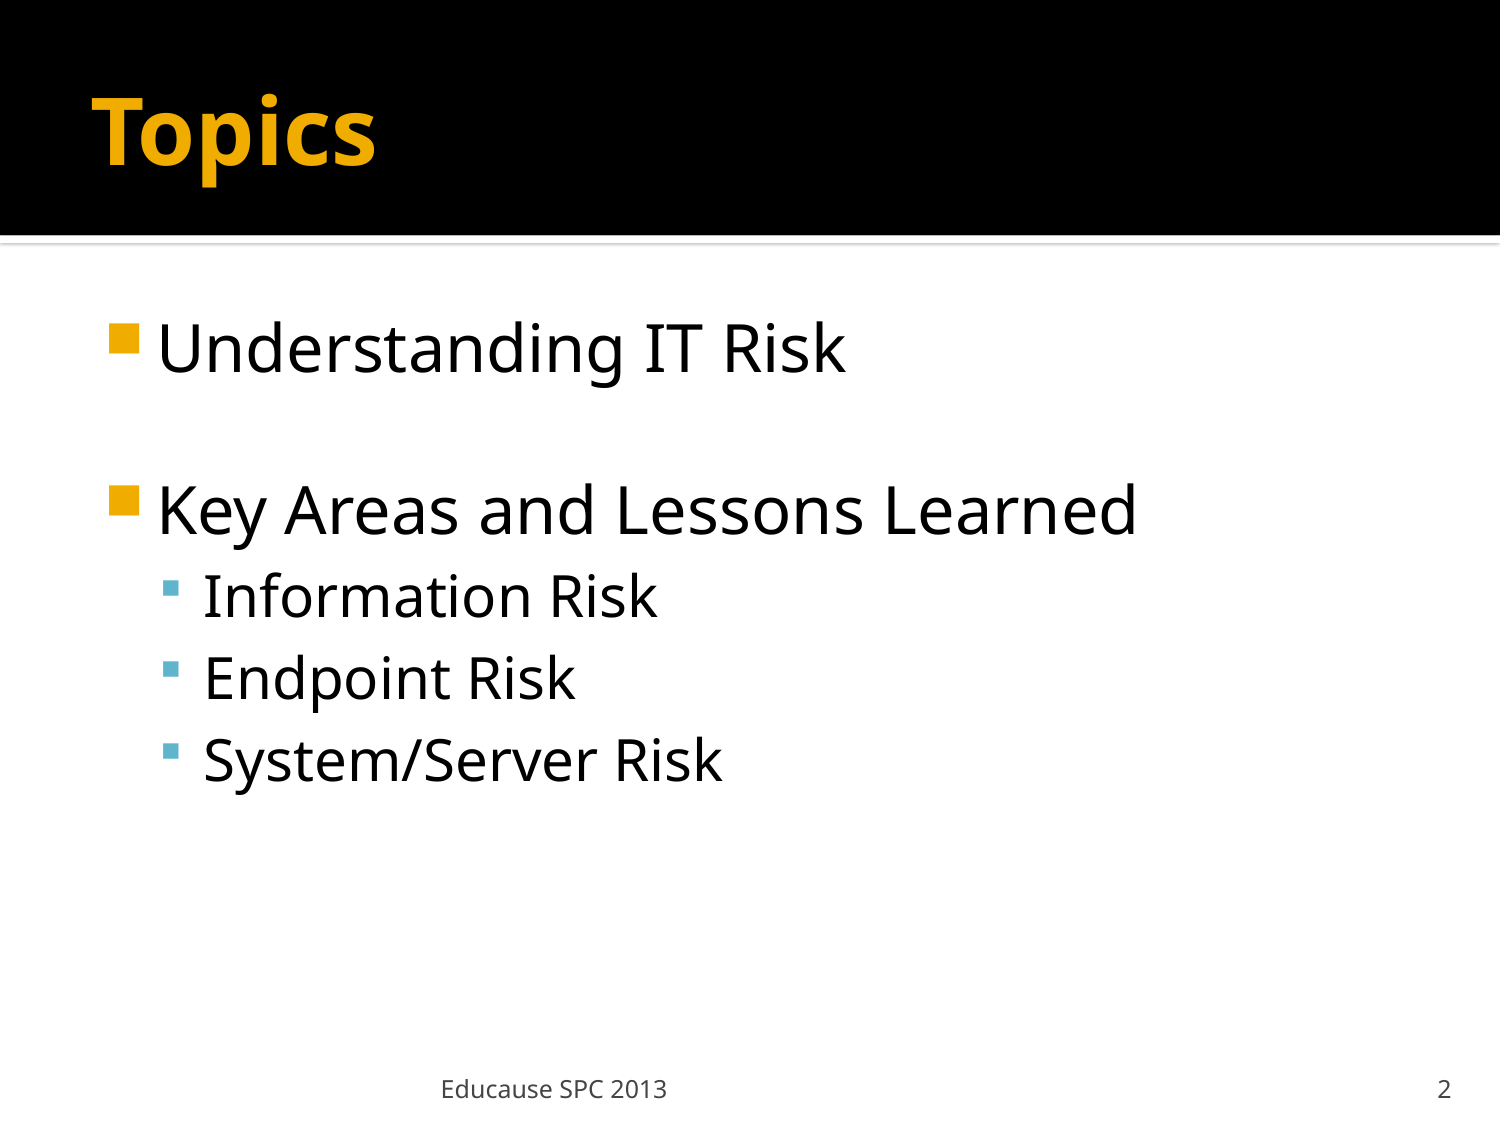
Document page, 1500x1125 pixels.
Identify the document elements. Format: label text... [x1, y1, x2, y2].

footer Educause SPC 2013 [433, 1062, 1337, 1108]
slide_number 2 [1345, 1062, 1467, 1108]
list Understanding IT Risk Key Areas and Lessons Learned Information Risk Endpoint Risk System/Server Risk [75, 291, 1425, 1050]
title Topics [75, 25, 1425, 231]
